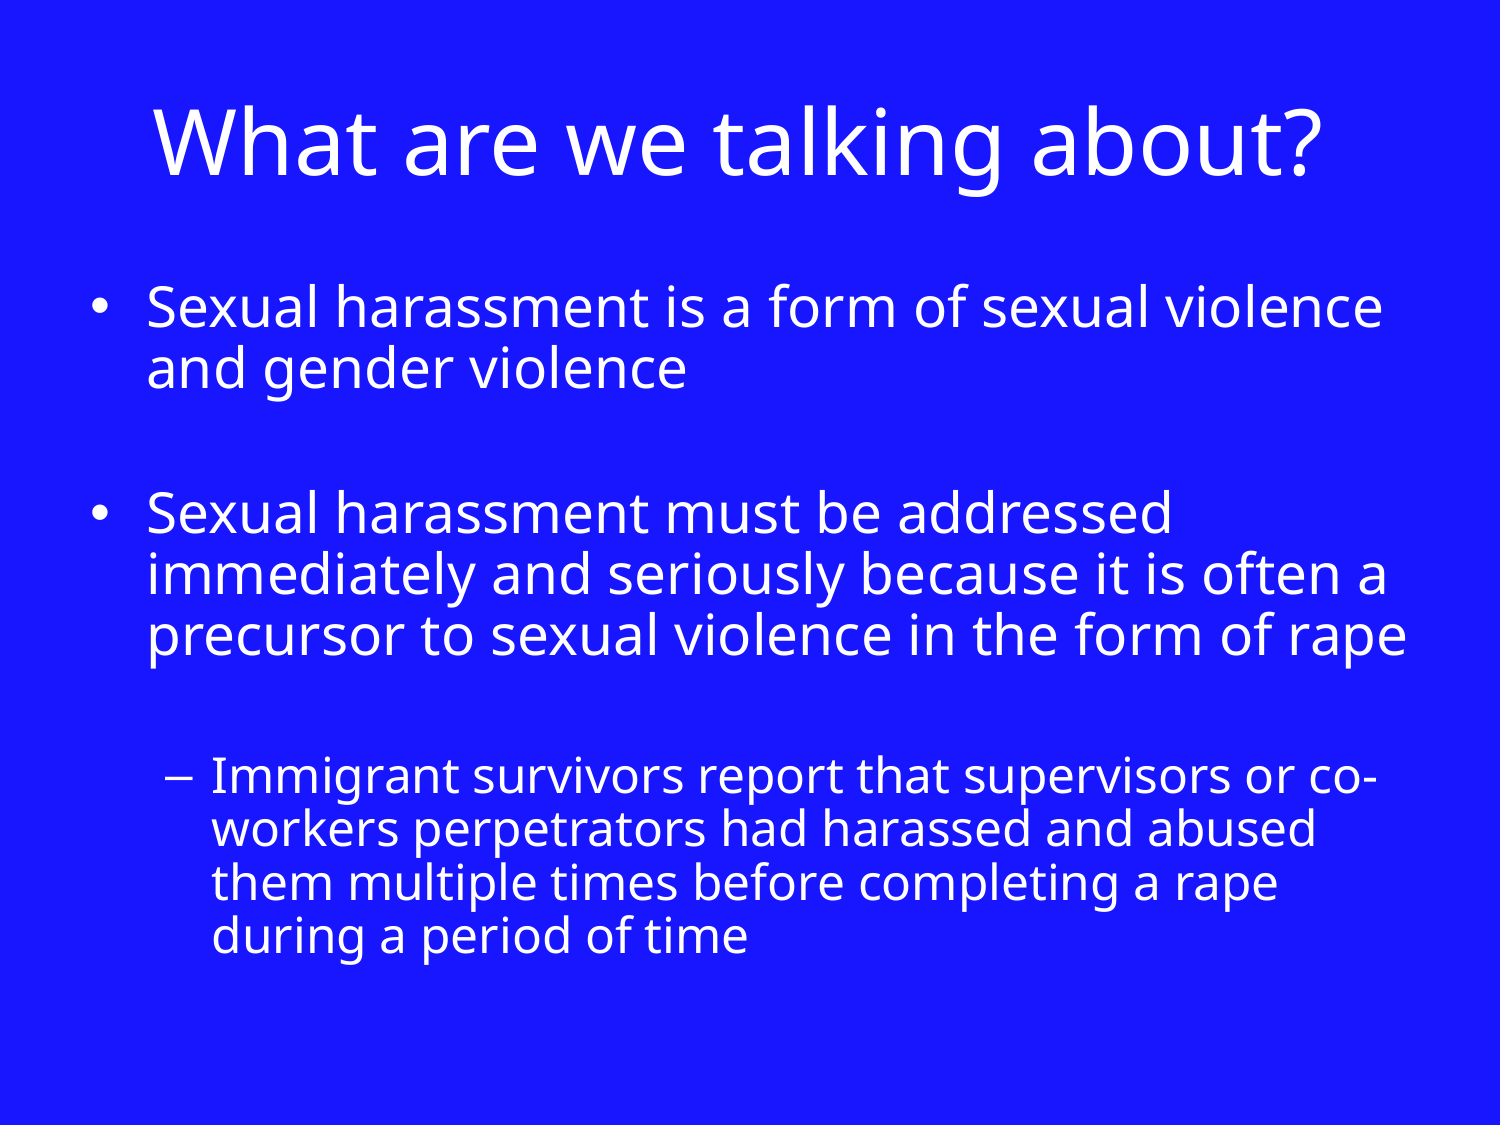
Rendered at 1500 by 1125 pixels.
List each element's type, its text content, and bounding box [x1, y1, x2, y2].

list Sexual harassment is a form of sexual violence and gender violence Sexual harassment must be addressed immediately and seriously because it is often a precursor to sexual violence in the form of rape Immigrant survivors report that supervisors or co-workers perpetrators had harassed and abused them multiple times before completing a rape during a period of time [75, 270, 1425, 1014]
title What are we talking about? [75, 45, 1425, 233]
